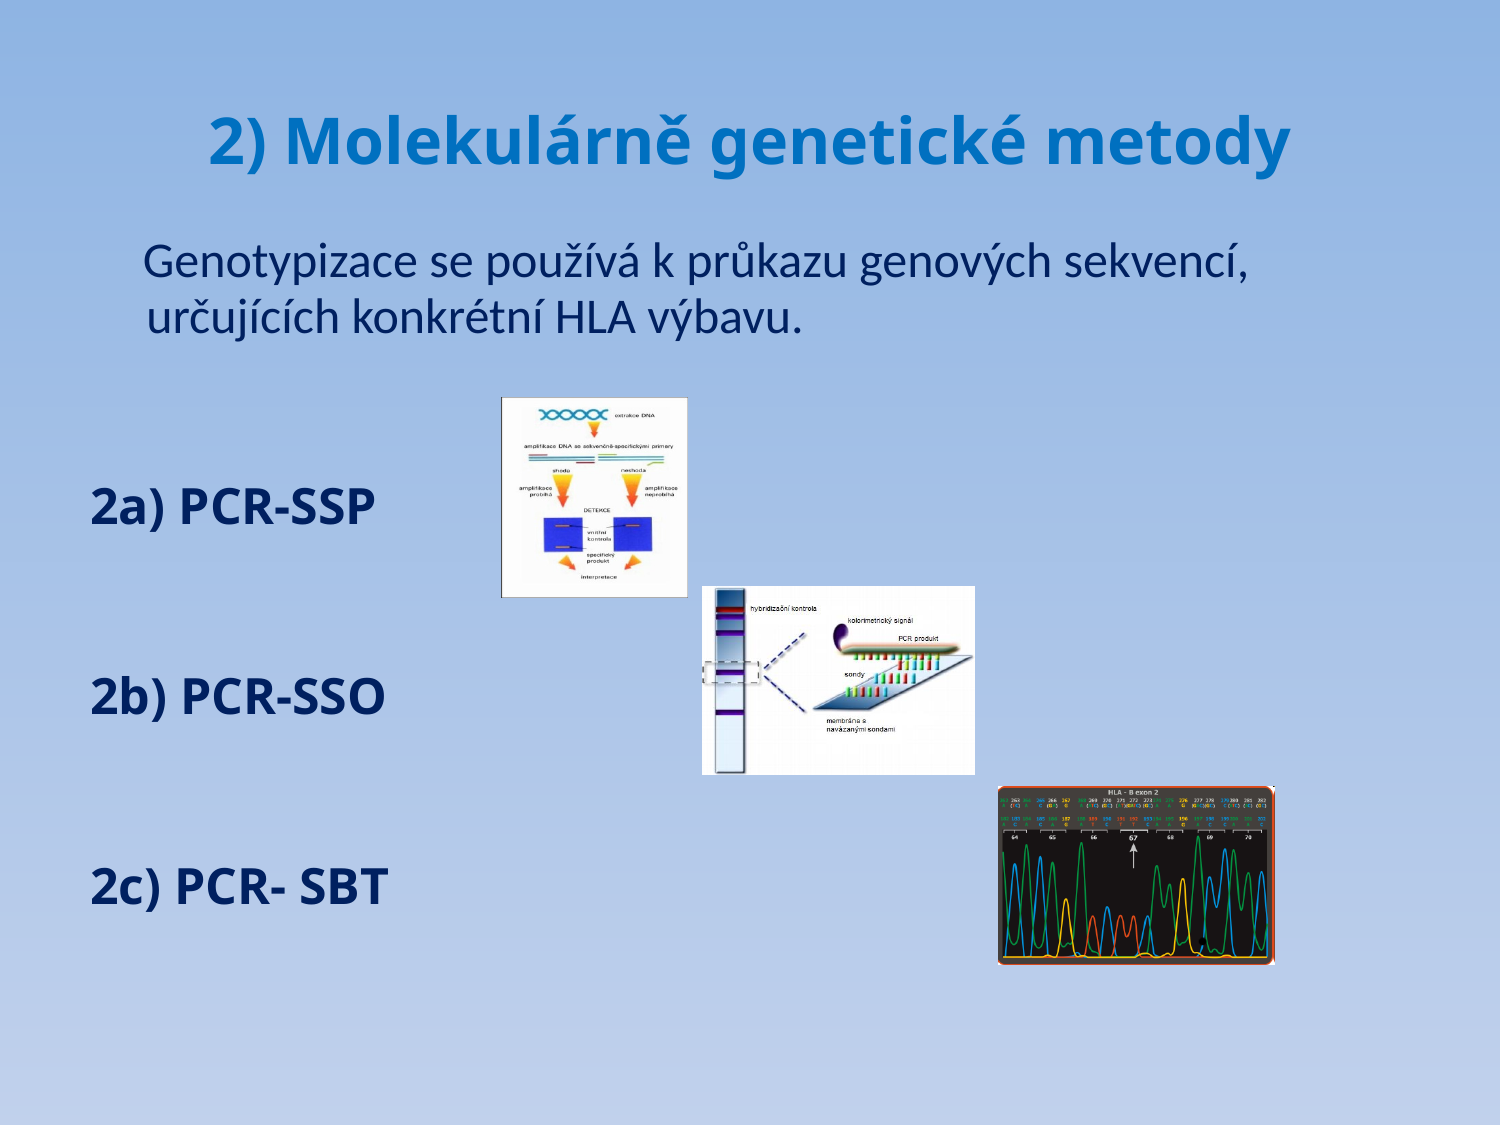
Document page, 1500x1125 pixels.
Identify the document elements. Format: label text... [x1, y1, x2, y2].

list Genotypizace se používá k průkazu genových sekvencí, určujících konkrétní HLA výbavu. 2a) PCR-SSP 2b) PCR-SSO 2c) PCR- SBT [75, 219, 1425, 1005]
picture [501, 396, 688, 599]
title 2) Molekulárně genetické metody [75, 45, 1425, 219]
picture [997, 786, 1276, 965]
picture [702, 585, 975, 776]
